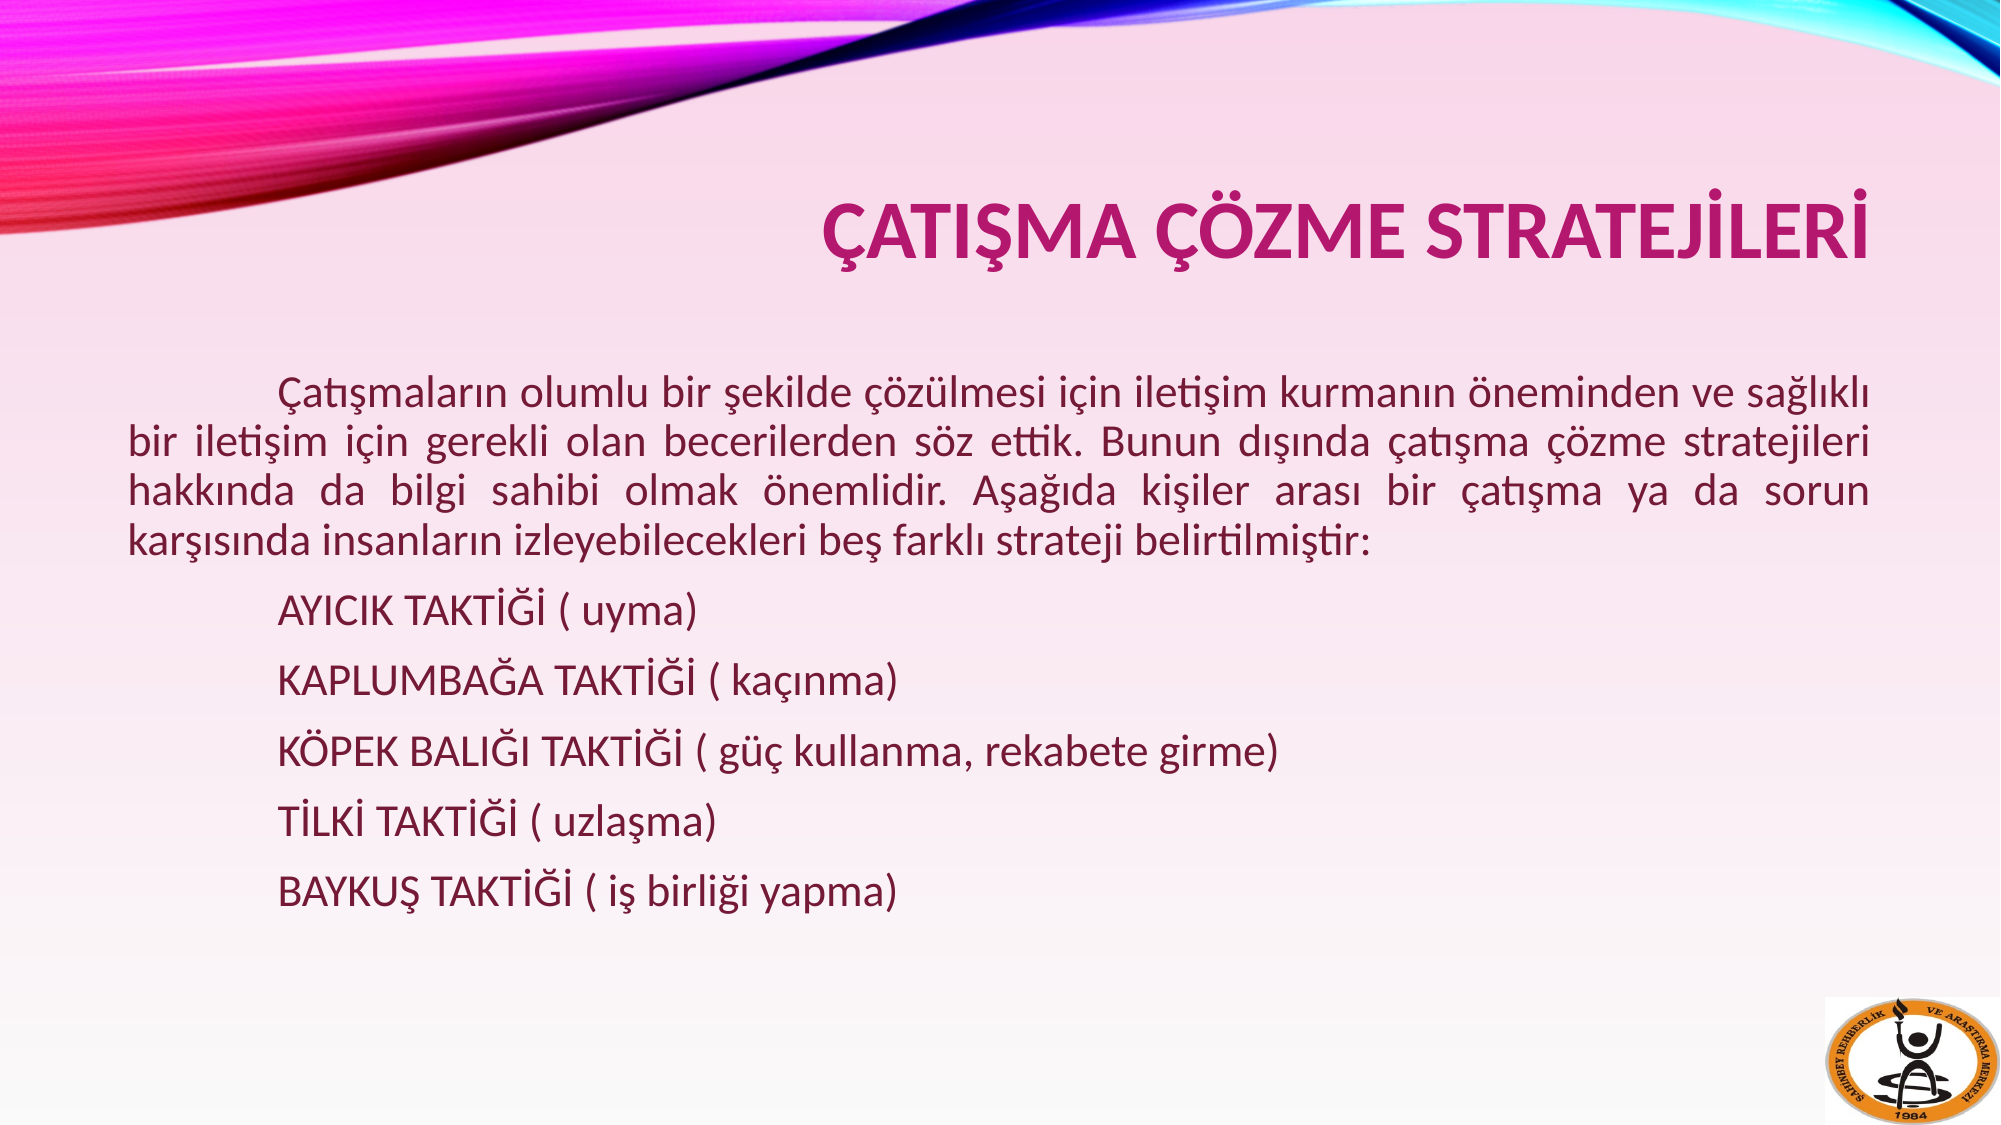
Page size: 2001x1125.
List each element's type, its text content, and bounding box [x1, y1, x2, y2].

list Çatışmaların olumlu bir şekilde çözülmesi için iletişim kurmanın öneminden ve sağlıklı bir iletişim için gerekli olan becerilerden söz ettik. Bunun dışında çatışma çözme stratejileri hakkında da bilgi sahibi olmak önemlidir. Aşağıda kişiler arası bir çatışma ya da sorun karşısında insanların izleyebilecekleri beş farklı strateji belirtilmiştir: AYICIK TAKTİĞİ ( uyma) KAPLUMBAĞA TAKTİĞİ ( kaçınma) KÖPEK BALIĞI TAKTİĞİ ( güç kullanma, rekabete girme) TİLKİ TAKTİĞİ ( uzlaşma) BAYKUŞ TAKTİĞİ ( iş birliği yapma) [112, 360, 1888, 1021]
picture [0, 0, 2000, 237]
picture [1825, 997, 2000, 1125]
title ÇatIşma çözme stratejİlerİ [474, 125, 1888, 338]
picture [1910, 0, 2000, 45]
picture [1890, 0, 2000, 75]
